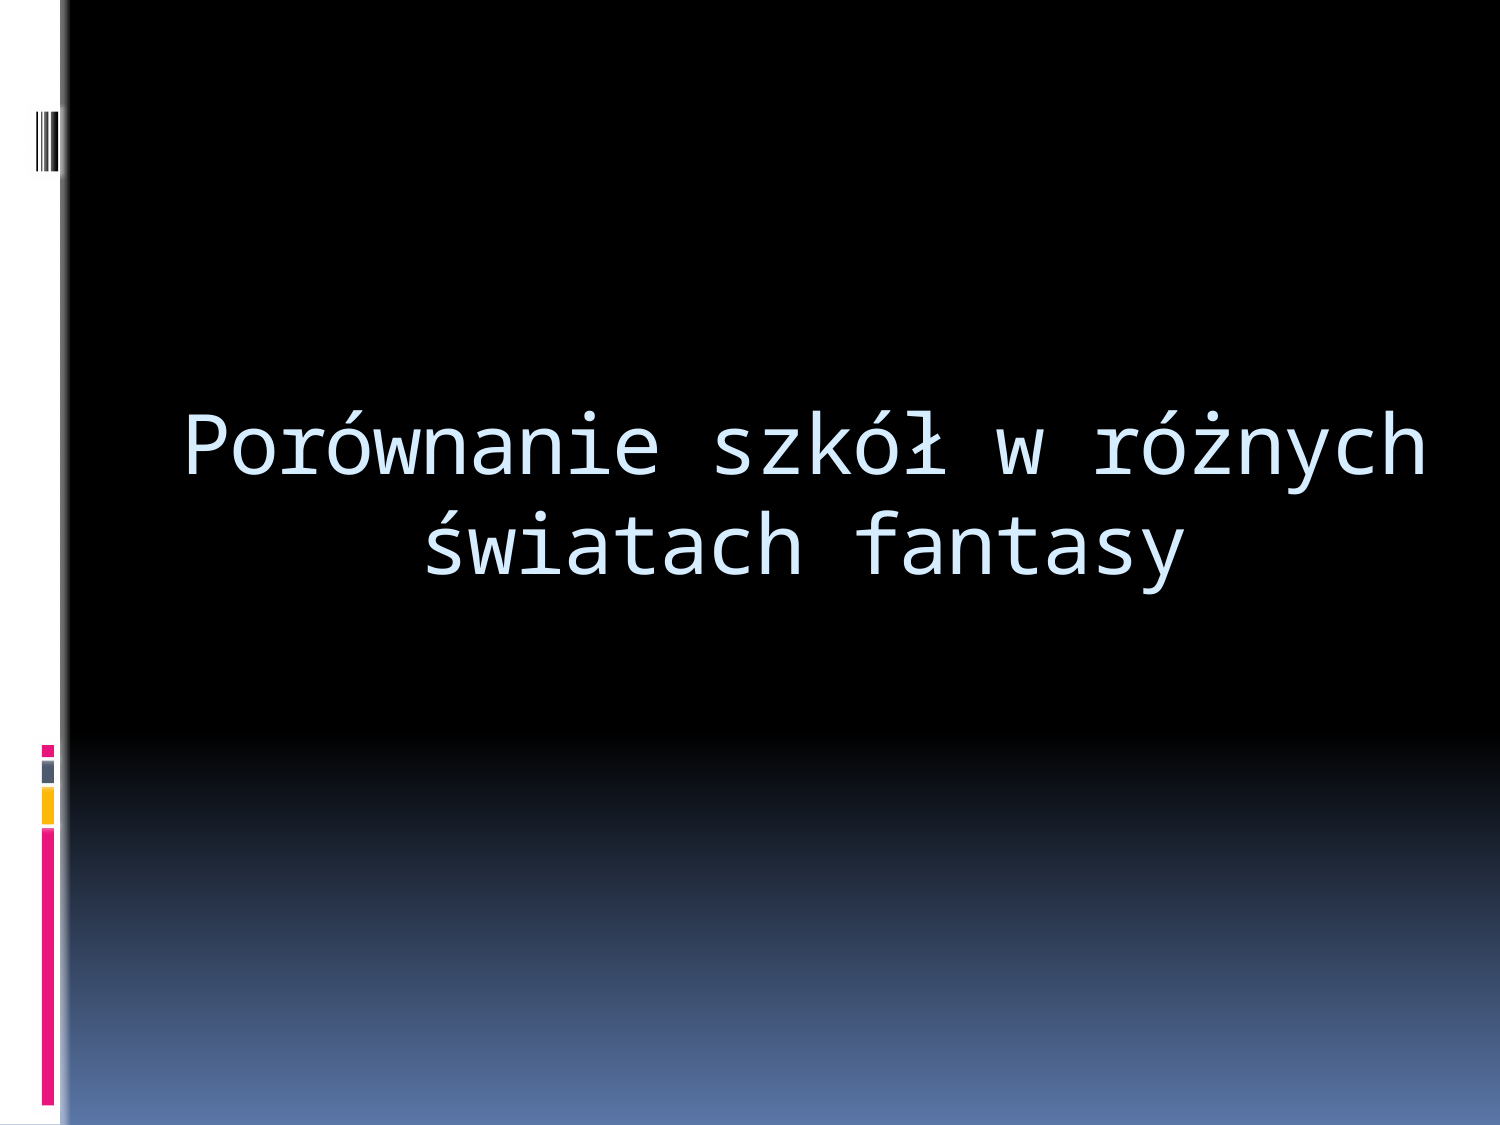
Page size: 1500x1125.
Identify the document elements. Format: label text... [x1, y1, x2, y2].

title Porównanie szkół w różnych światach fantasy [150, 83, 1459, 917]
